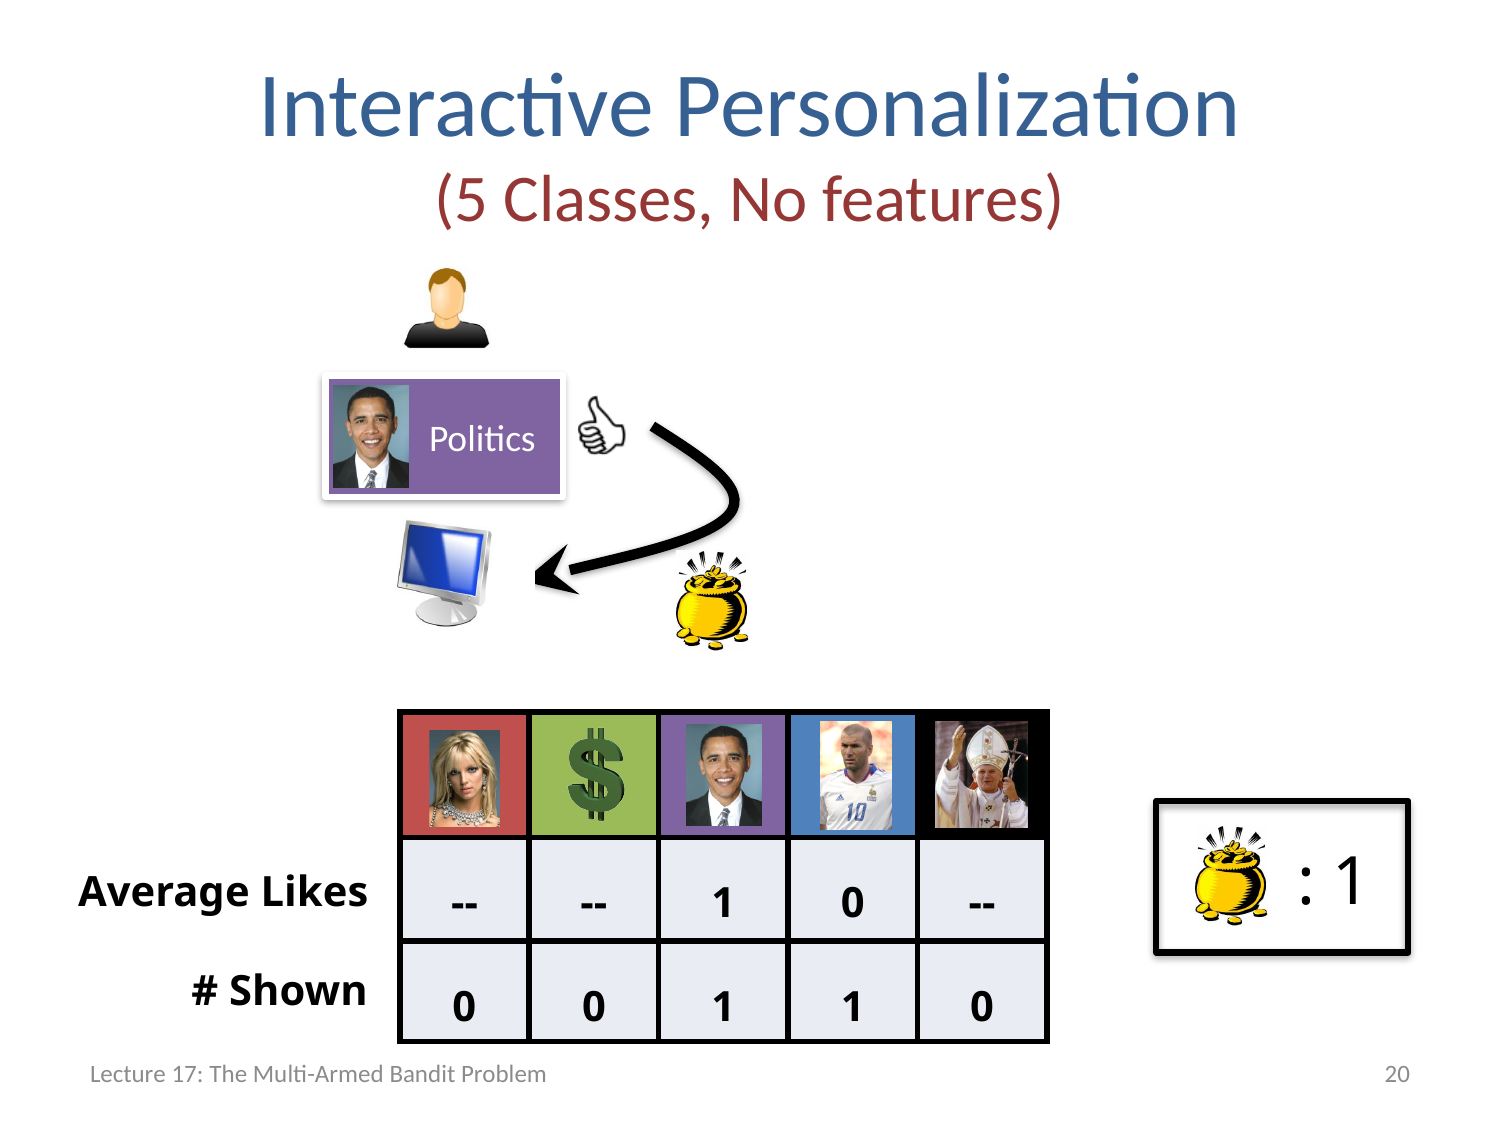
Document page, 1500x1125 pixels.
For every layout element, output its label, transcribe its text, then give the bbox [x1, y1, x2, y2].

picture [549, 723, 650, 825]
text_box [540, 424, 737, 579]
table_cell -- [532, 840, 656, 938]
picture [402, 260, 491, 350]
picture [577, 395, 627, 457]
table_cell 0 [791, 840, 915, 938]
table_cell 1 [661, 944, 785, 1039]
text_box : 1 [1282, 830, 1386, 925]
table_cell 1 [661, 840, 785, 938]
table_header [403, 715, 526, 835]
picture [686, 723, 762, 826]
picture [352, 497, 536, 673]
table_header [920, 715, 1044, 835]
text_box # Shown [176, 956, 383, 1022]
picture [1194, 824, 1269, 927]
table_cell 0 [403, 944, 526, 1039]
table_header [532, 715, 656, 835]
picture [675, 549, 750, 651]
text_box [1155, 800, 1409, 953]
table_cell -- [403, 840, 526, 938]
table_header [791, 715, 915, 835]
slide_number 20 [1074, 1042, 1425, 1103]
table_cell 0 [532, 944, 656, 1039]
table_header [661, 715, 785, 835]
title Interactive Personalization (5 Classes, No features) [75, 34, 1425, 245]
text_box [325, 375, 564, 497]
table_cell 0 [920, 944, 1044, 1039]
table_cell 1 [791, 944, 915, 1039]
footer Lecture 17: The Multi-Armed Bandit Problem [75, 1042, 564, 1103]
picture [429, 730, 501, 827]
picture [819, 721, 892, 830]
picture [935, 721, 1028, 828]
table_cell -- [920, 840, 1044, 938]
text_box Average Likes [63, 857, 384, 923]
